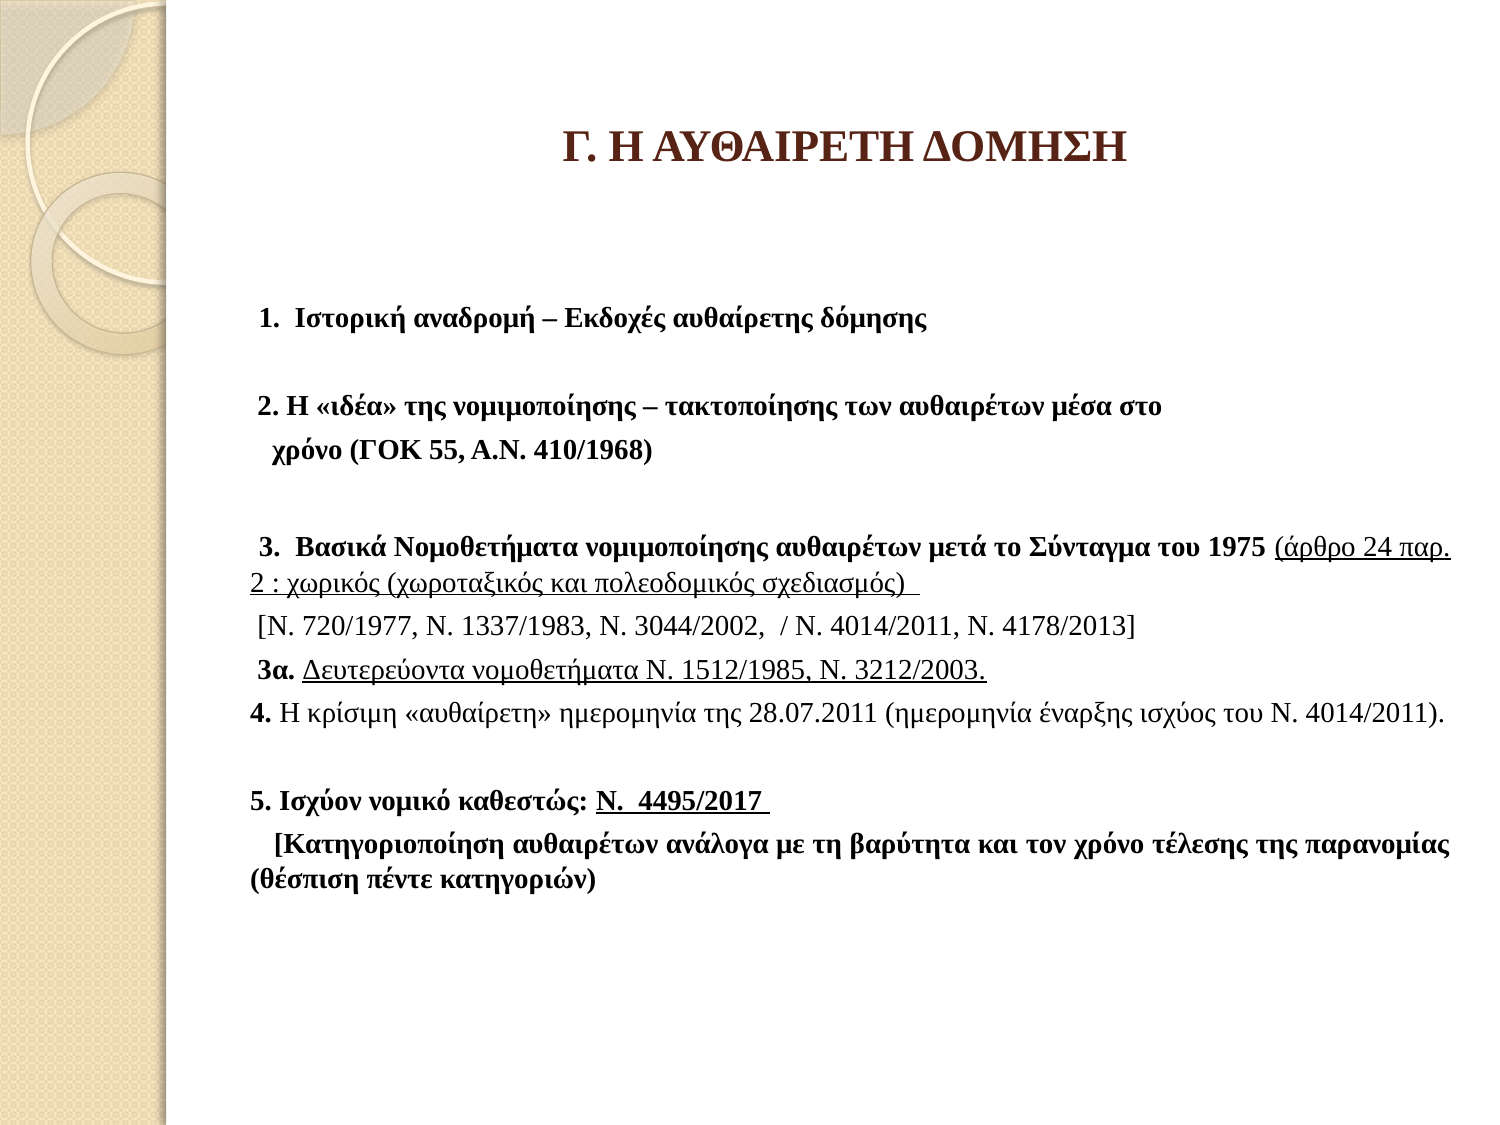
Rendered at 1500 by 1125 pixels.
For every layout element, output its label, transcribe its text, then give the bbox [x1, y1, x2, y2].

title Γ. Η ΑΥΘΑΙΡΕΤΗ ΔΟΜΗΣΗ [235, 45, 1466, 233]
list 1. Ιστορική αναδρομή – Εκδοχές αυθαίρετης δόμησης 2. Η «ιδέα» της νομιμοποίησης – τακτοποίησης των αυθαιρέτων μέσα στο χρόνο (ΓΟΚ 55, Α.Ν. 410/1968) 3. Βασικά Νομοθετήματα νομιμοποίησης αυθαιρέτων μετά το Σύνταγμα του 1975 (άρθρο 24 παρ. 2 : χωρικός (χωροταξικός και πολεοδομικός σχεδιασμός) [Ν. 720/1977, Ν. 1337/1983, Ν. 3044/2002, / Ν. 4014/2011, Ν. 4178/2013] 3α. Δευτερεύοντα νομοθετήματα Ν. 1512/1985, Ν. 3212/2003. 4. Η κρίσιμη «αυθαίρετη» ημερομηνία της 28.07.2011 (ημερομηνία έναρξης ισχύος του Ν. 4014/2011). 5. Ισχύον νομικό καθεστώς: Ν. 4495/2017 [Κατηγοριοποίηση αυθαιρέτων ανάλογα με τη βαρύτητα και τον χρόνο τέλεσης της παρανομίας (θέσπιση πέντε κατηγοριών) [235, 237, 1466, 1013]
